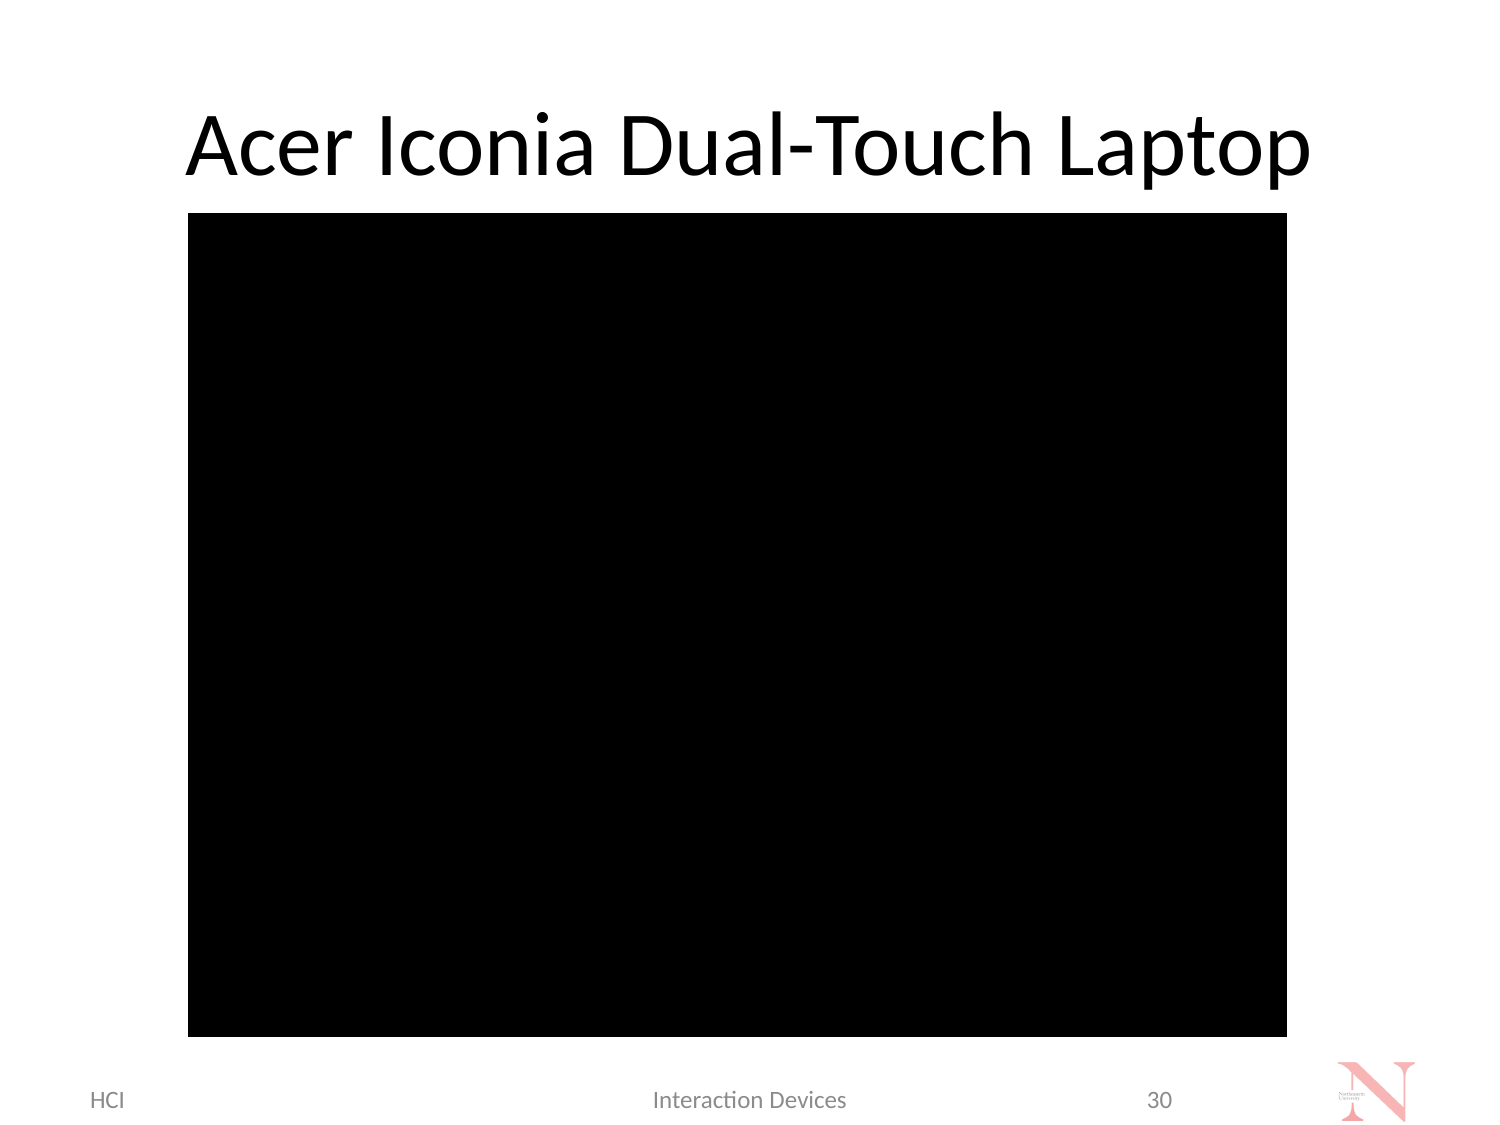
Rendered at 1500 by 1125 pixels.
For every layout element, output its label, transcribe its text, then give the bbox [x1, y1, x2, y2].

title Display Technologies [1338, 1062, 1415, 1122]
footer Interaction Devices [512, 1074, 988, 1122]
slide_number 30 [1074, 1074, 1188, 1122]
title Acer Iconia Dual-Touch Laptop [75, 45, 1425, 233]
slide_number HCI [75, 1074, 425, 1122]
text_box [187, 212, 1288, 1038]
